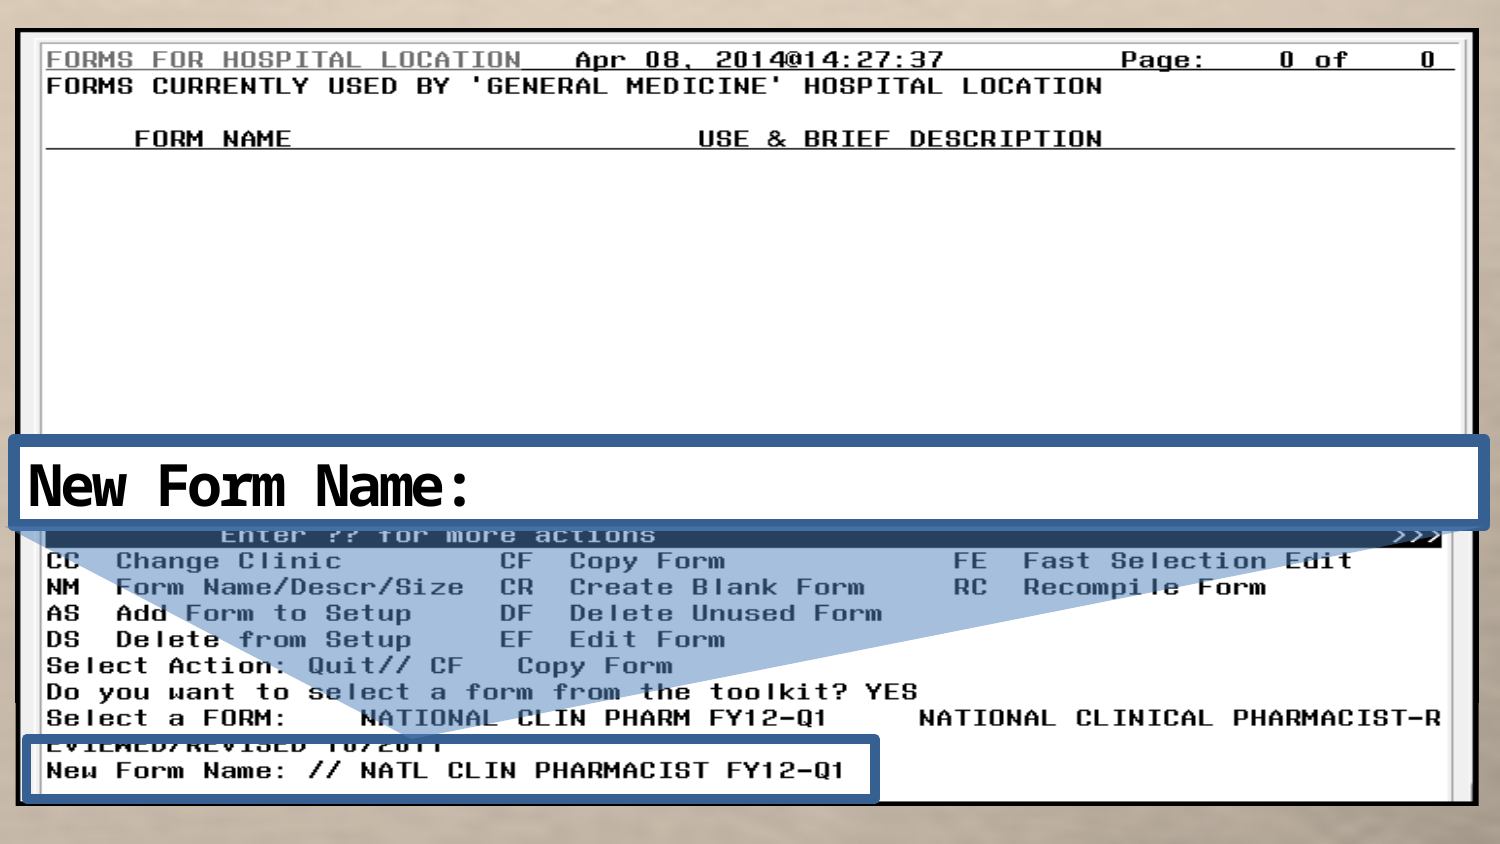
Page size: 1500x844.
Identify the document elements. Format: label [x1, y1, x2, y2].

picture [0, 0, 1500, 844]
text_box [2, 524, 9, 531]
